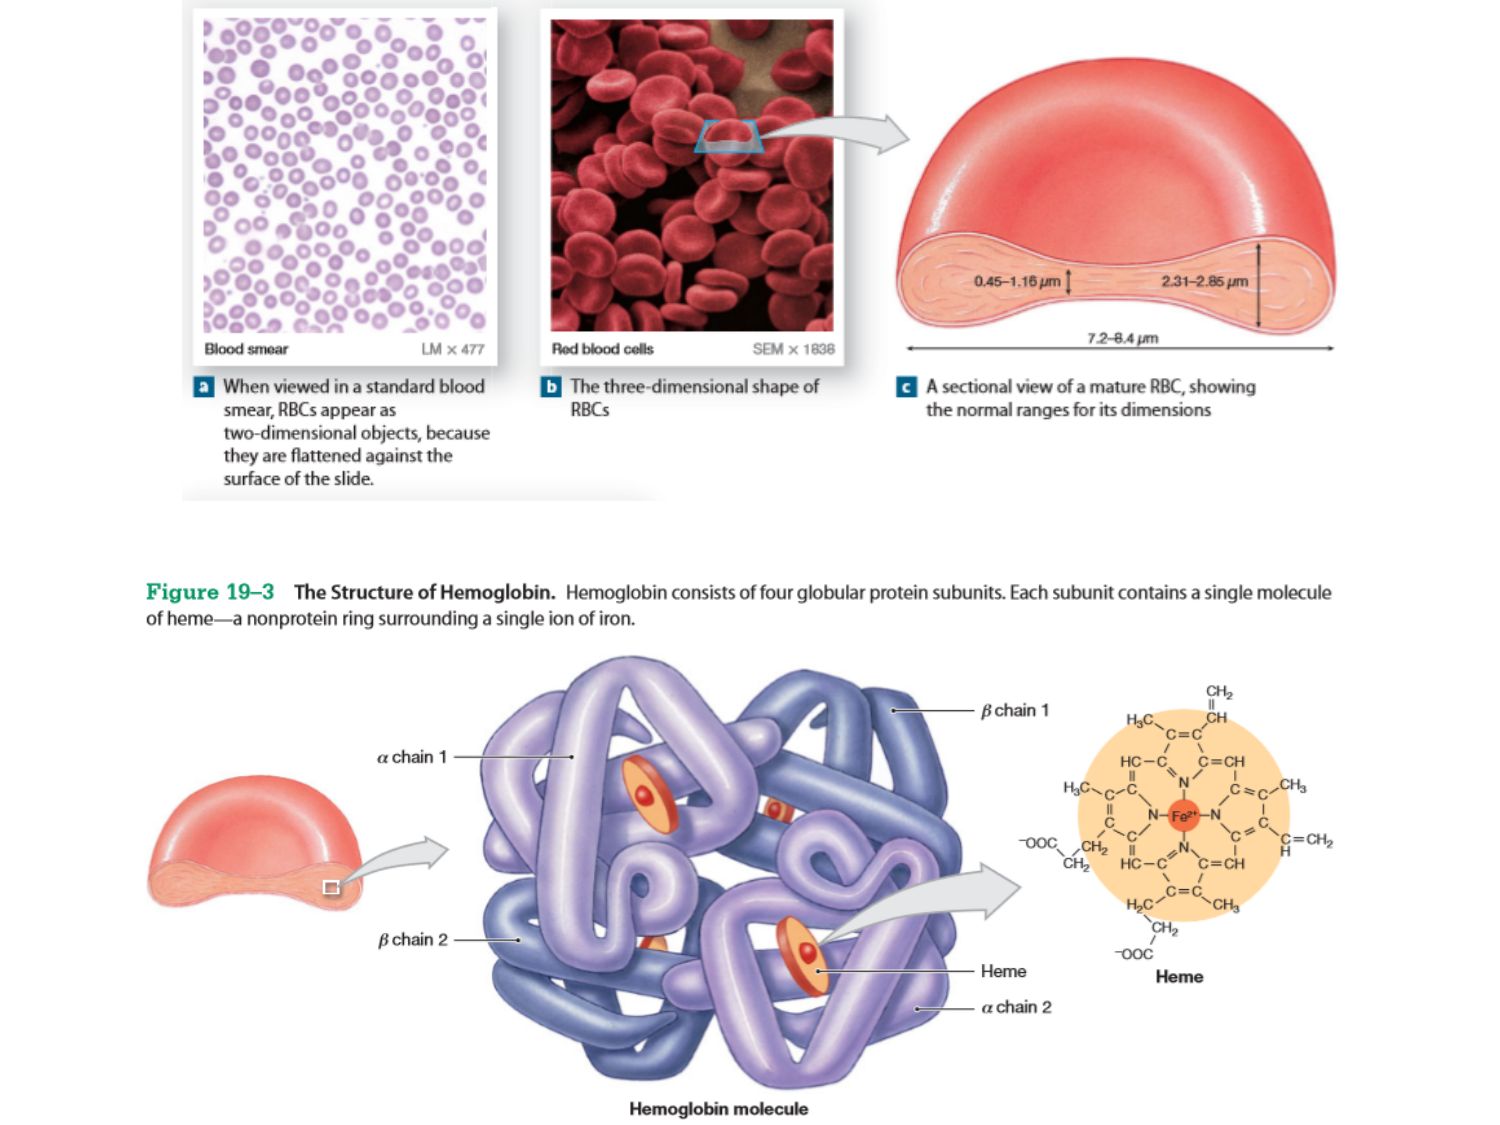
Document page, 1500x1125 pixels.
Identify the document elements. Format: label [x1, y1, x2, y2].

picture [124, 574, 1353, 1125]
picture [182, 0, 1351, 501]
